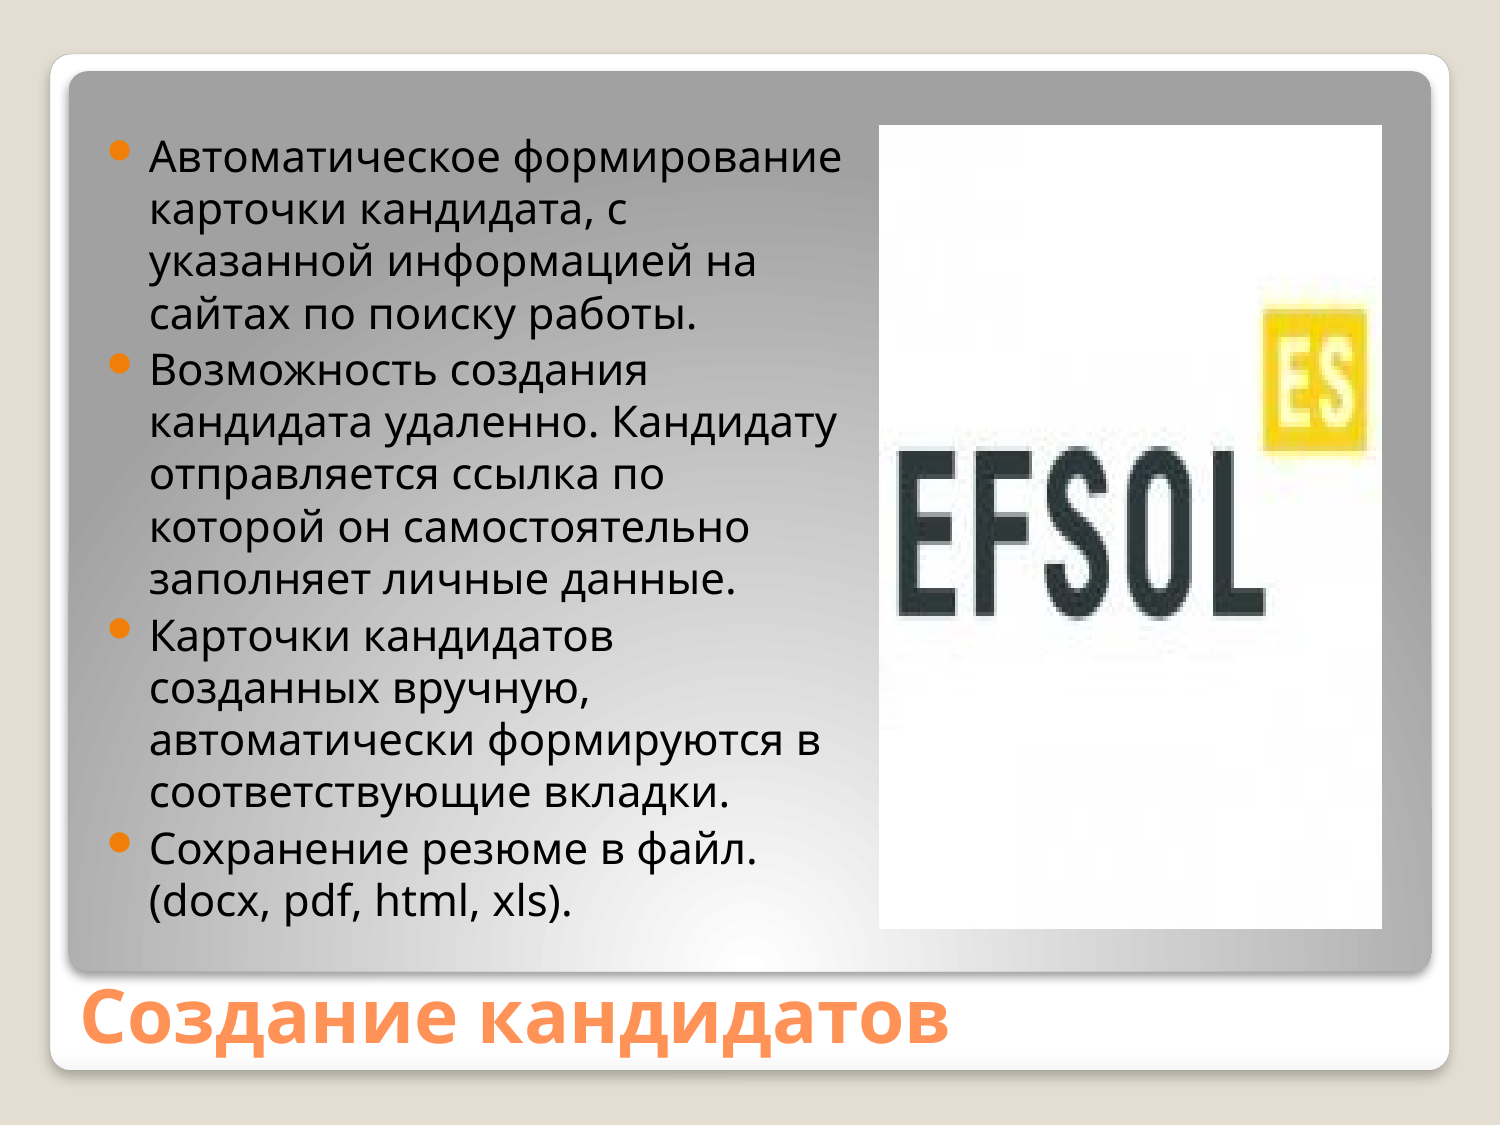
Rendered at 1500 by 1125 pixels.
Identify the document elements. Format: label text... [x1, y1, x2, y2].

picture [879, 125, 1382, 929]
title Создание кандидатов [64, 893, 1408, 1066]
list Автоматическое формирование карточки кандидата, с указанной информацией на сайтах по поиску работы. Возможность создания кандидата удаленно. Кандидату отправляется ссылка по которой он самостоятельно заполняет личные данные. Карточки кандидатов созданных вручную, автоматически формируются в соответствующие вкладки. Сохранение резюме в файл. (docx, pdf, html, xls). [76, 113, 863, 1015]
